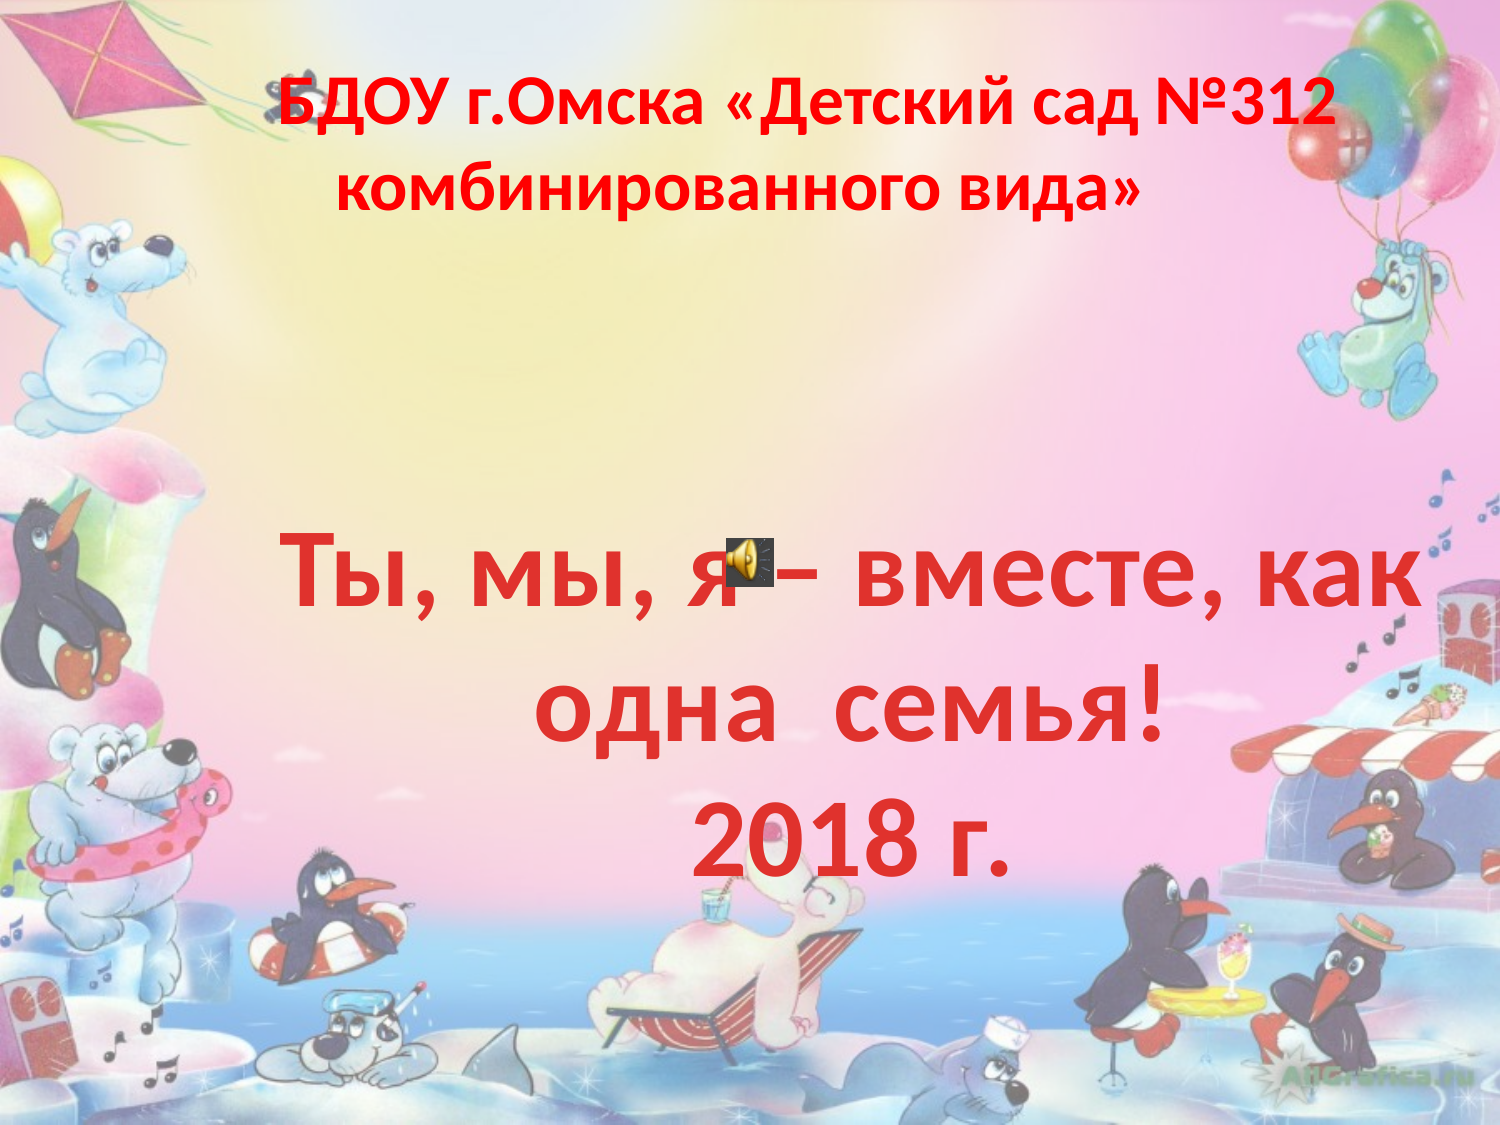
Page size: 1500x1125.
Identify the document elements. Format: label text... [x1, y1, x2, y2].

list [75, 262, 1425, 1005]
picture [724, 537, 776, 588]
text_box Ты, мы, я – вместе, как одна семья! 2018 г. [140, 486, 1500, 907]
title БДОУ г.Омска «Детский сад №312 комбинированного вида» [75, 45, 1425, 233]
